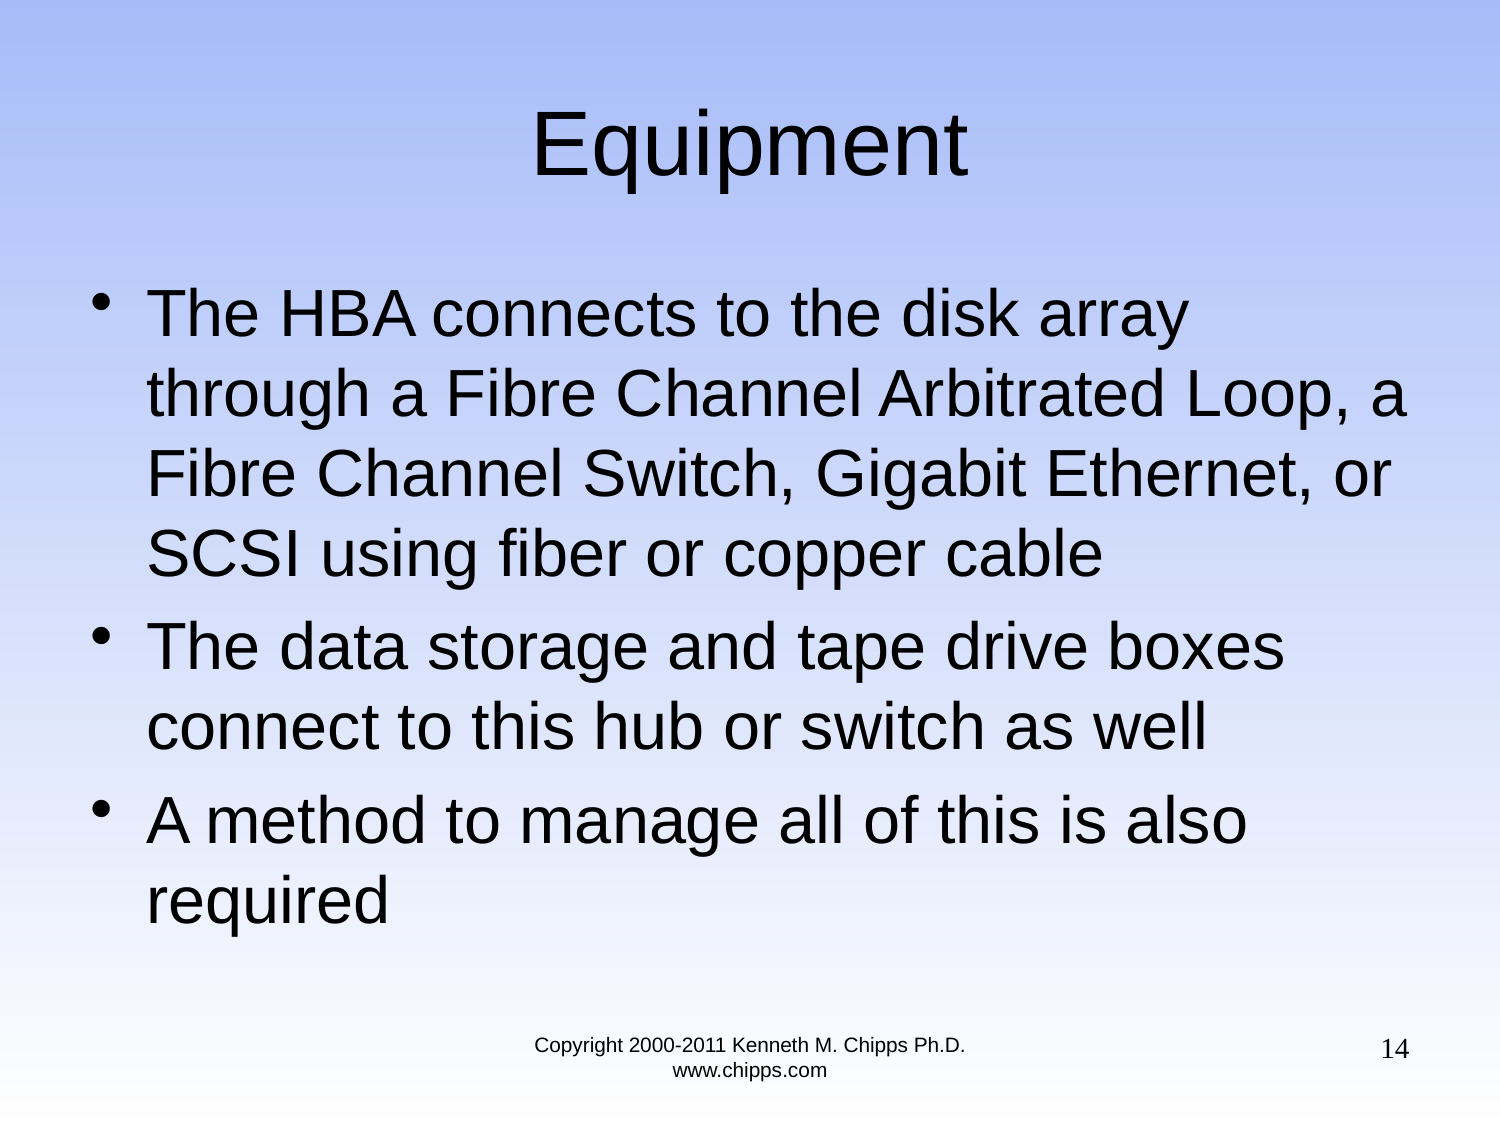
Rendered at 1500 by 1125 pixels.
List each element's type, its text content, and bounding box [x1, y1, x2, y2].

slide_number 14 [1074, 1021, 1426, 1101]
title Equipment [74, 44, 1426, 233]
list The HBA connects to the disk array through a Fibre Channel Arbitrated Loop, a Fibre Channel Switch, Gigabit Ethernet, or SCSI using fiber or copper cable The data storage and tape drive boxes connect to this hub or switch as well A method to manage all of this is also required [74, 262, 1426, 1006]
footer Copyright 2000-2011 Kenneth M. Chipps Ph.D. www.chipps.com [449, 1024, 1051, 1103]
